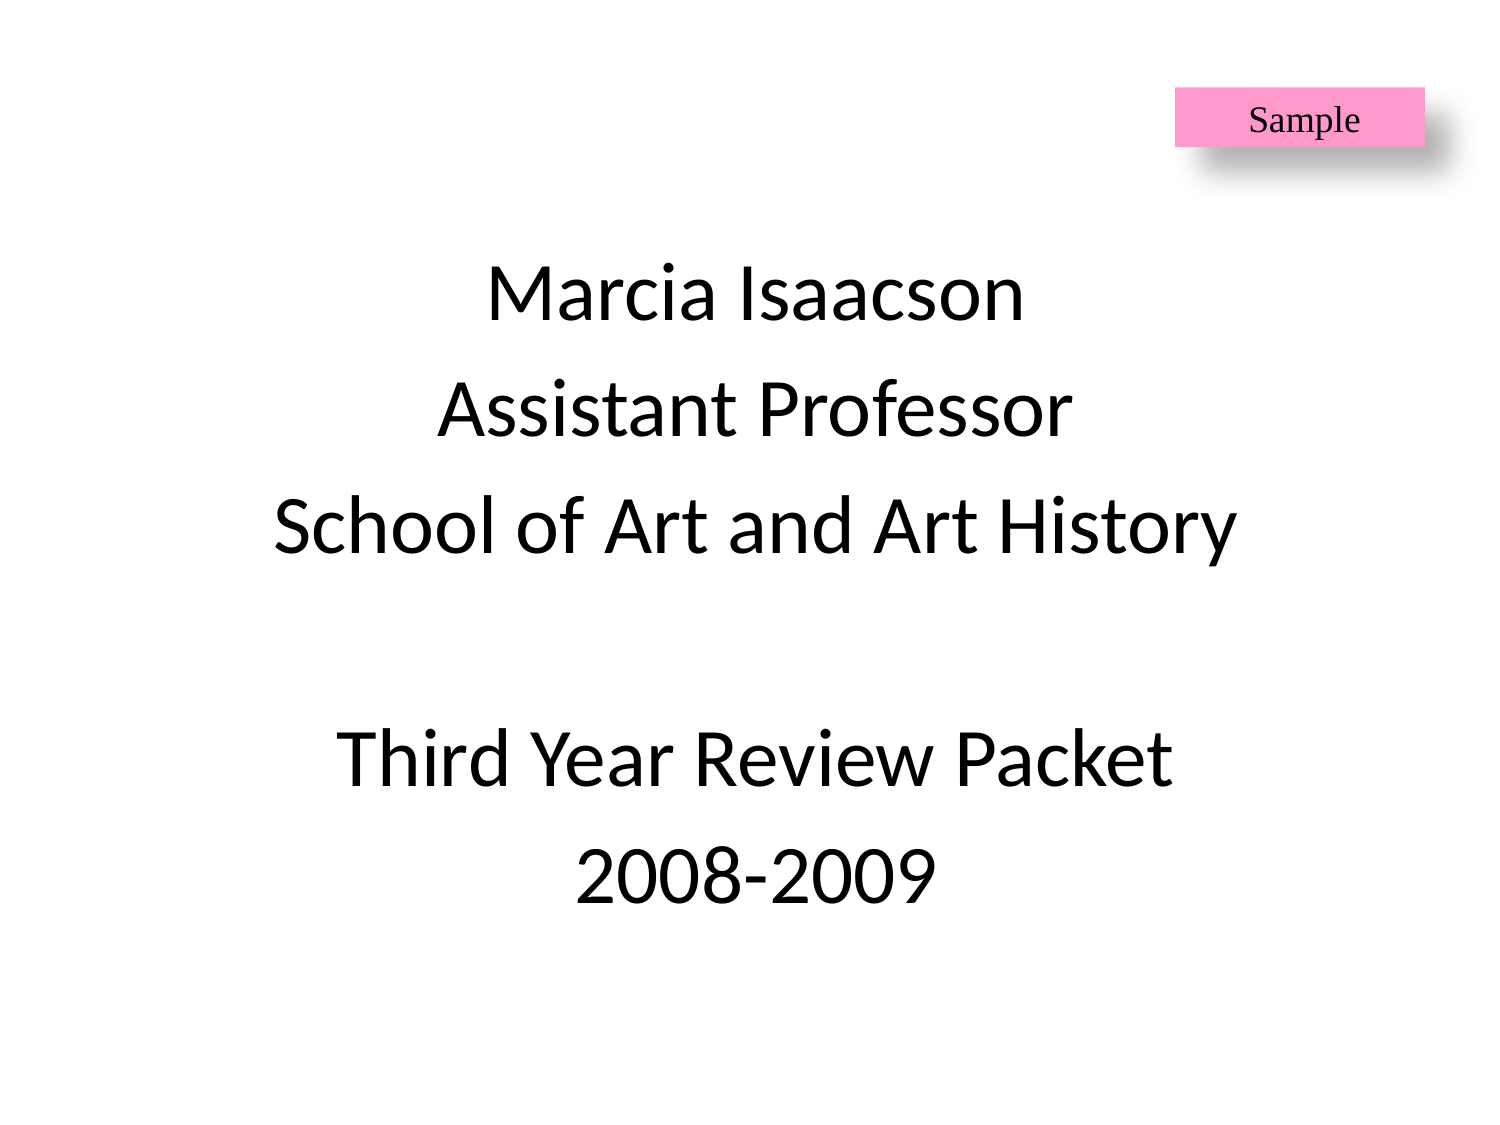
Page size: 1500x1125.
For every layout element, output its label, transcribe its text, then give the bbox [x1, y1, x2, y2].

list Marcia Isaacson Assistant Professor School of Art and Art History Third Year Review Packet 2008-2009 [62, 112, 1451, 1026]
text_box Sample [1175, 87, 1425, 148]
